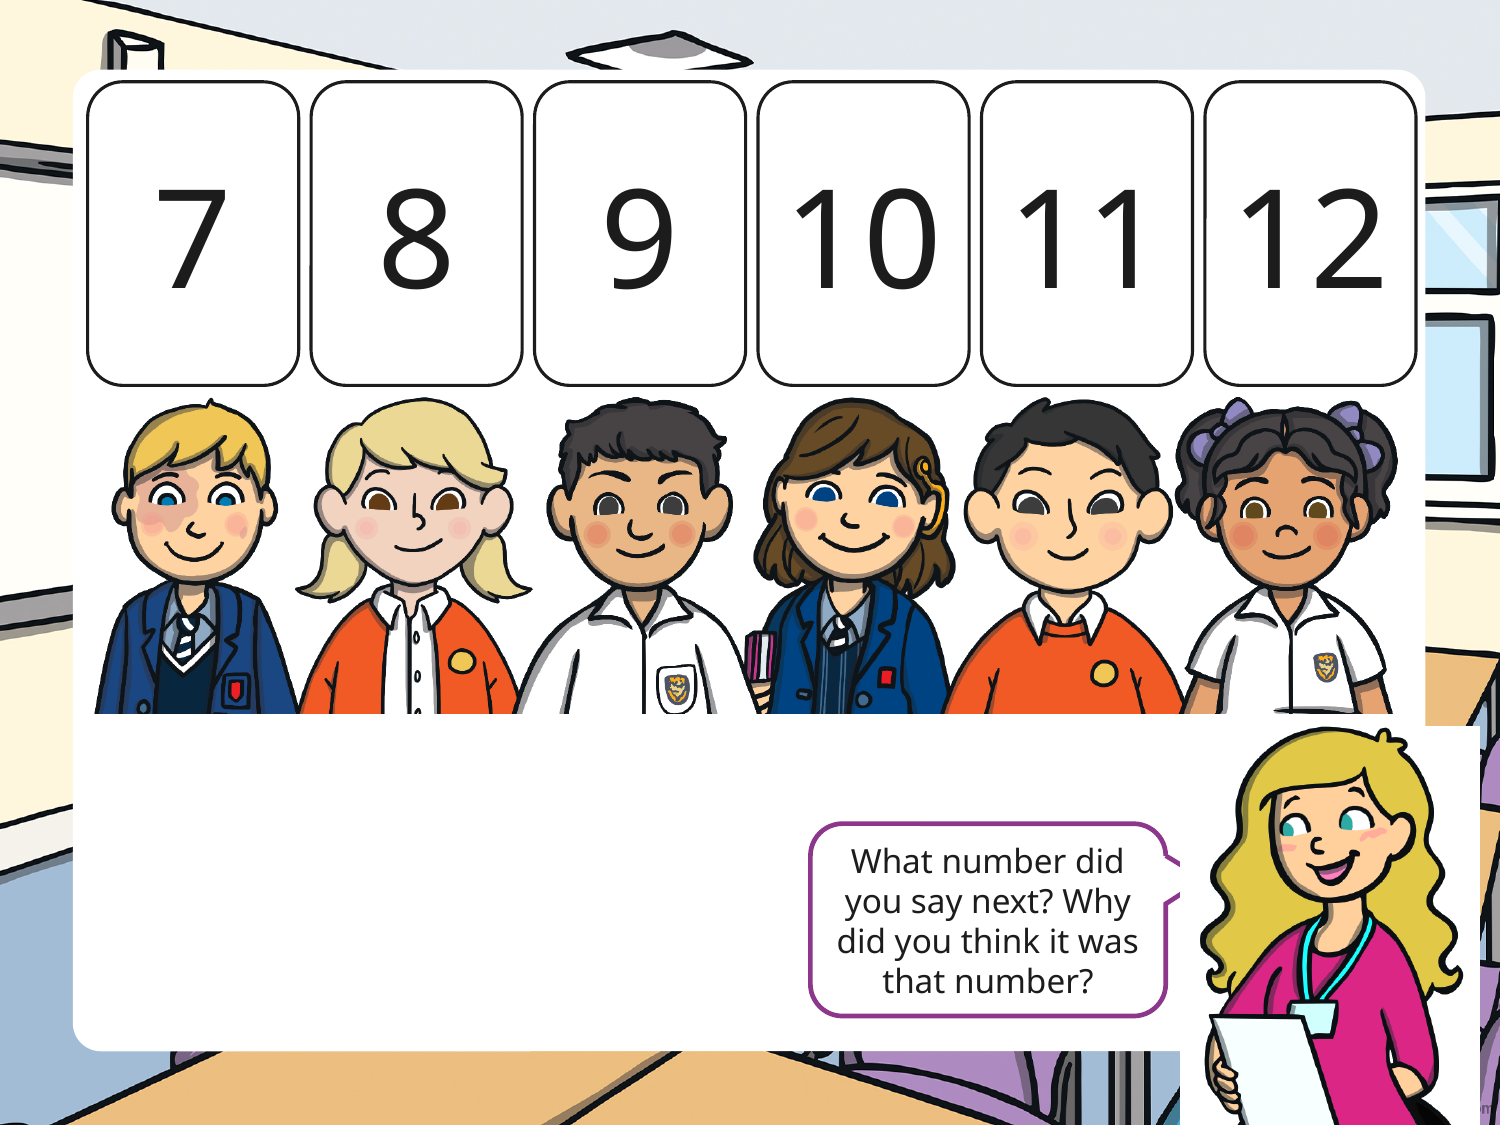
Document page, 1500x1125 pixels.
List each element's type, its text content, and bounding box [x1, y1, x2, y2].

picture [0, 0, 1500, 1125]
text_box What number did you say next? Why did you think it was that number? [809, 822, 1180, 1018]
text_box 12 [1203, 80, 1418, 387]
text_box 11 [980, 80, 1194, 387]
text_box 9 [533, 80, 747, 387]
text_box 8 [310, 80, 524, 387]
text_box 10 [756, 80, 971, 387]
text_box 7 [86, 80, 300, 387]
